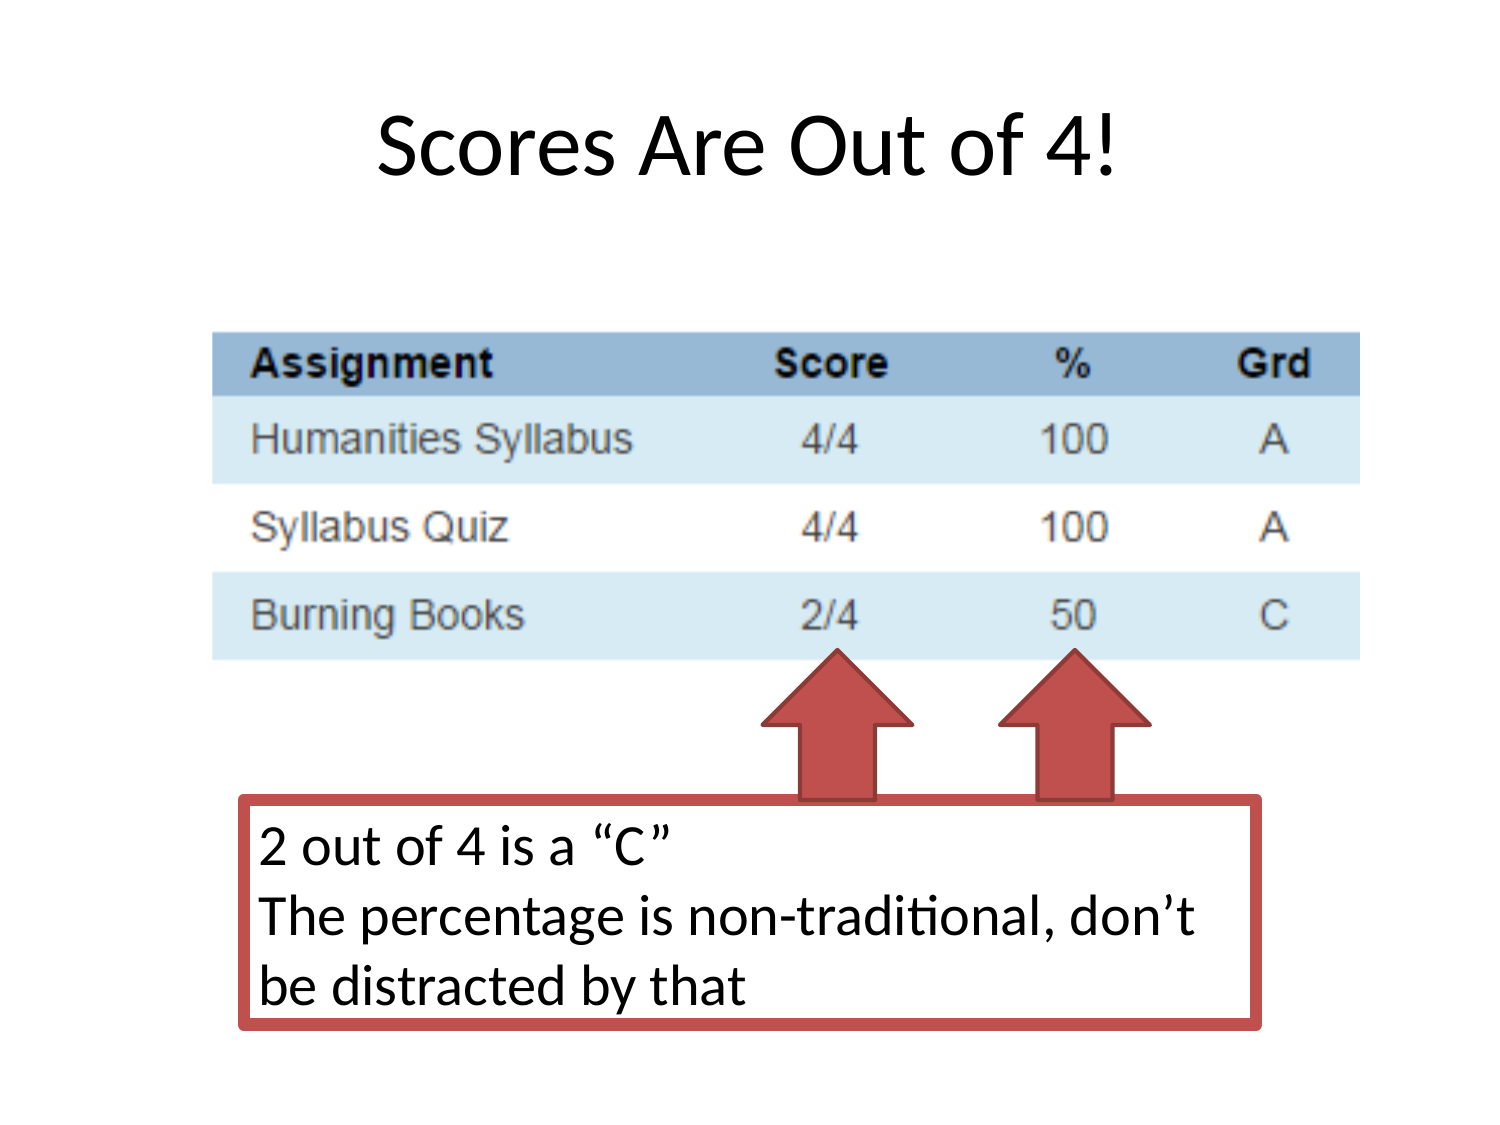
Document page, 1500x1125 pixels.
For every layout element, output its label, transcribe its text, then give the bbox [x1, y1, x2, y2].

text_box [212, 312, 1361, 667]
text_box [760, 675, 915, 803]
text_box [997, 675, 1152, 803]
text_box 2 out of 4 is a “C” The percentage is non-traditional, don’t be distracted by that [242, 798, 1258, 1027]
title Scores Are Out of 4! [75, 45, 1425, 233]
